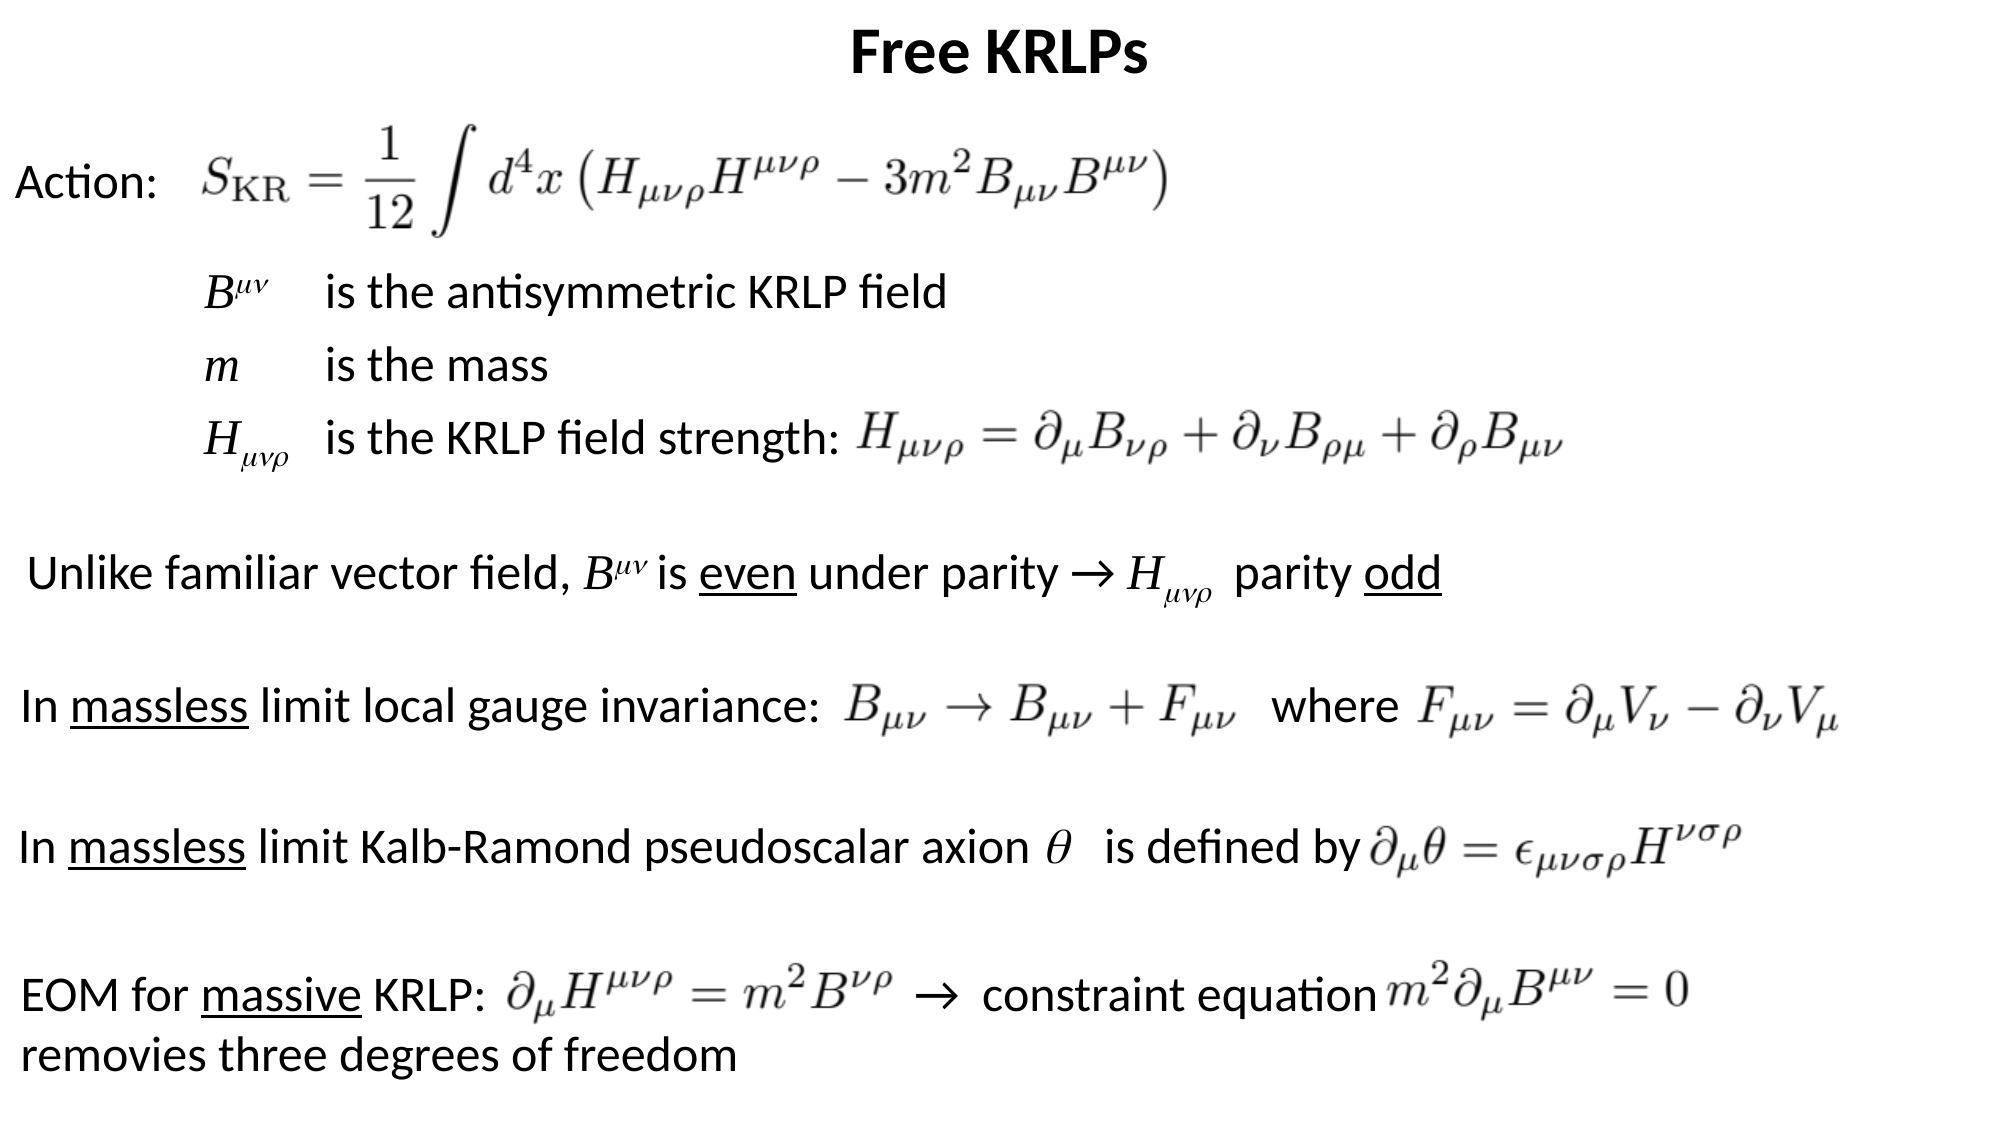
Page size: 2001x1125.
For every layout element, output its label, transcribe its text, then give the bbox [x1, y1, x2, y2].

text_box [0, 665, 1848, 749]
text_box Unlike familiar vector field, Bmn is even under parity → Hmnr parity odd [11, 532, 1469, 616]
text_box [0, 110, 1573, 475]
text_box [0, 806, 1754, 890]
text_box Free KRLPs [0, 0, 2000, 95]
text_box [0, 946, 1698, 1091]
